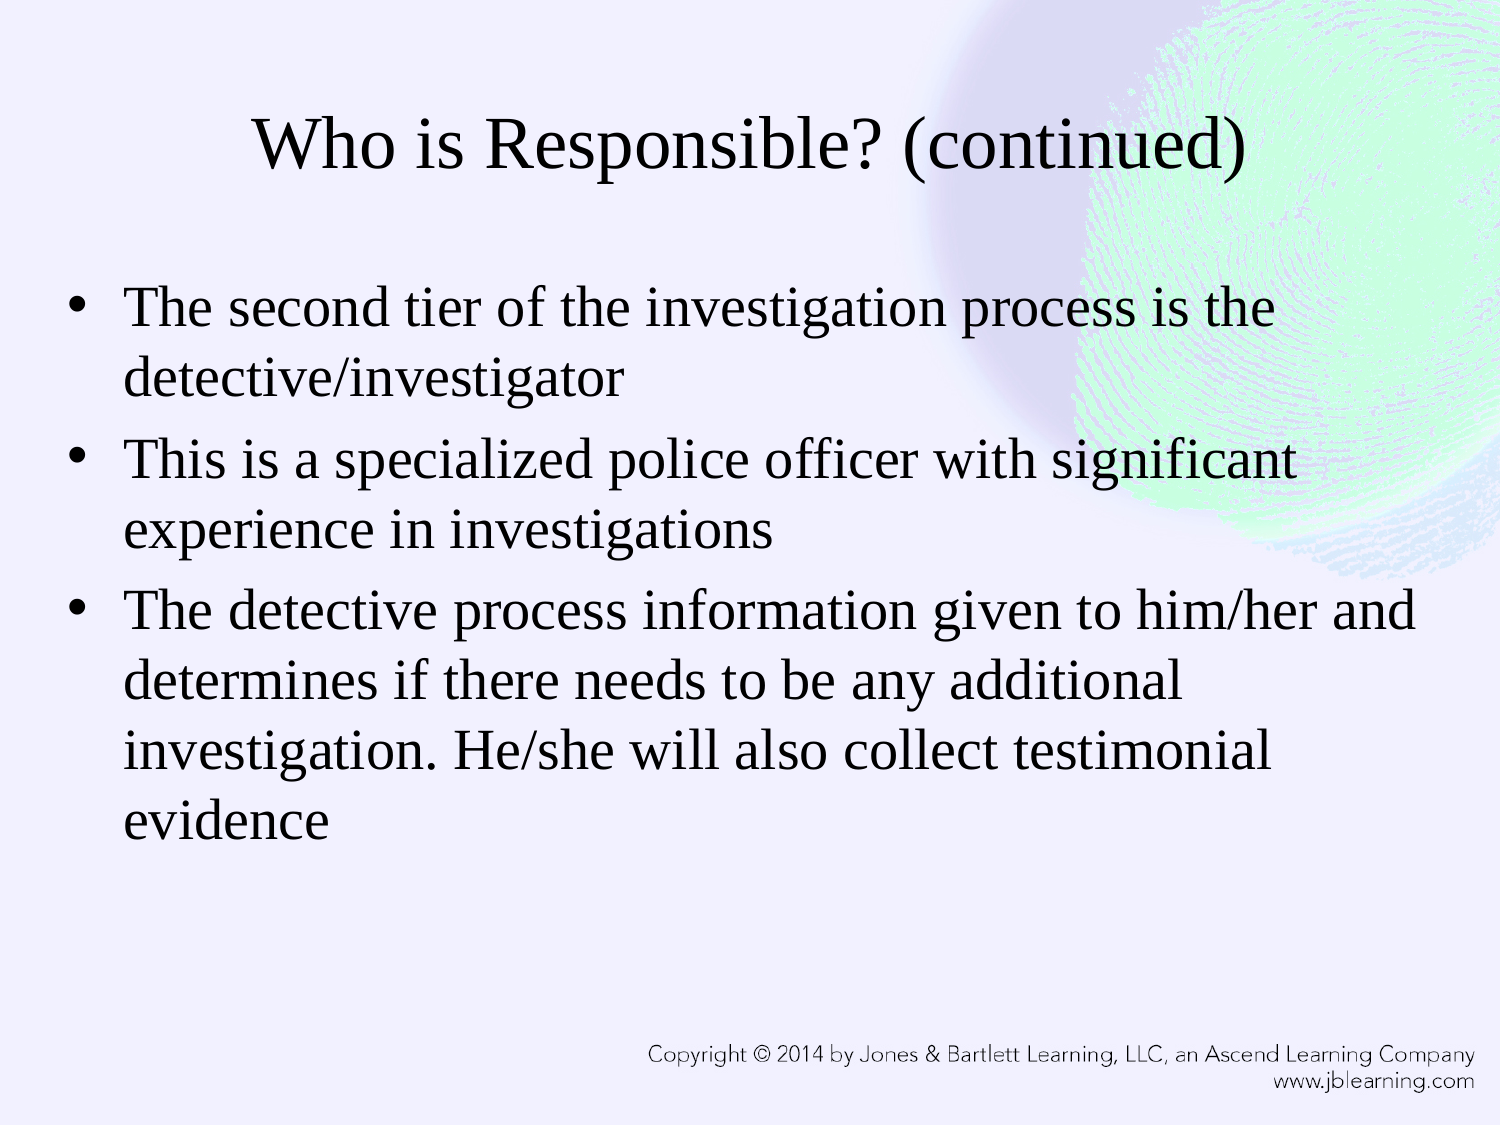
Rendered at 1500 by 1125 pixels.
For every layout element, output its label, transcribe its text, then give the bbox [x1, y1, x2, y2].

title Who is Responsible? (continued) [75, 45, 1425, 233]
picture [0, 0, 1500, 1125]
list The second tier of the investigation process is the detective/investigator This is a specialized police officer with significant experience in investigations The detective process information given to him/her and determines if there needs to be any additional investigation. He/she will also collect testimonial evidence [52, 261, 1453, 1079]
